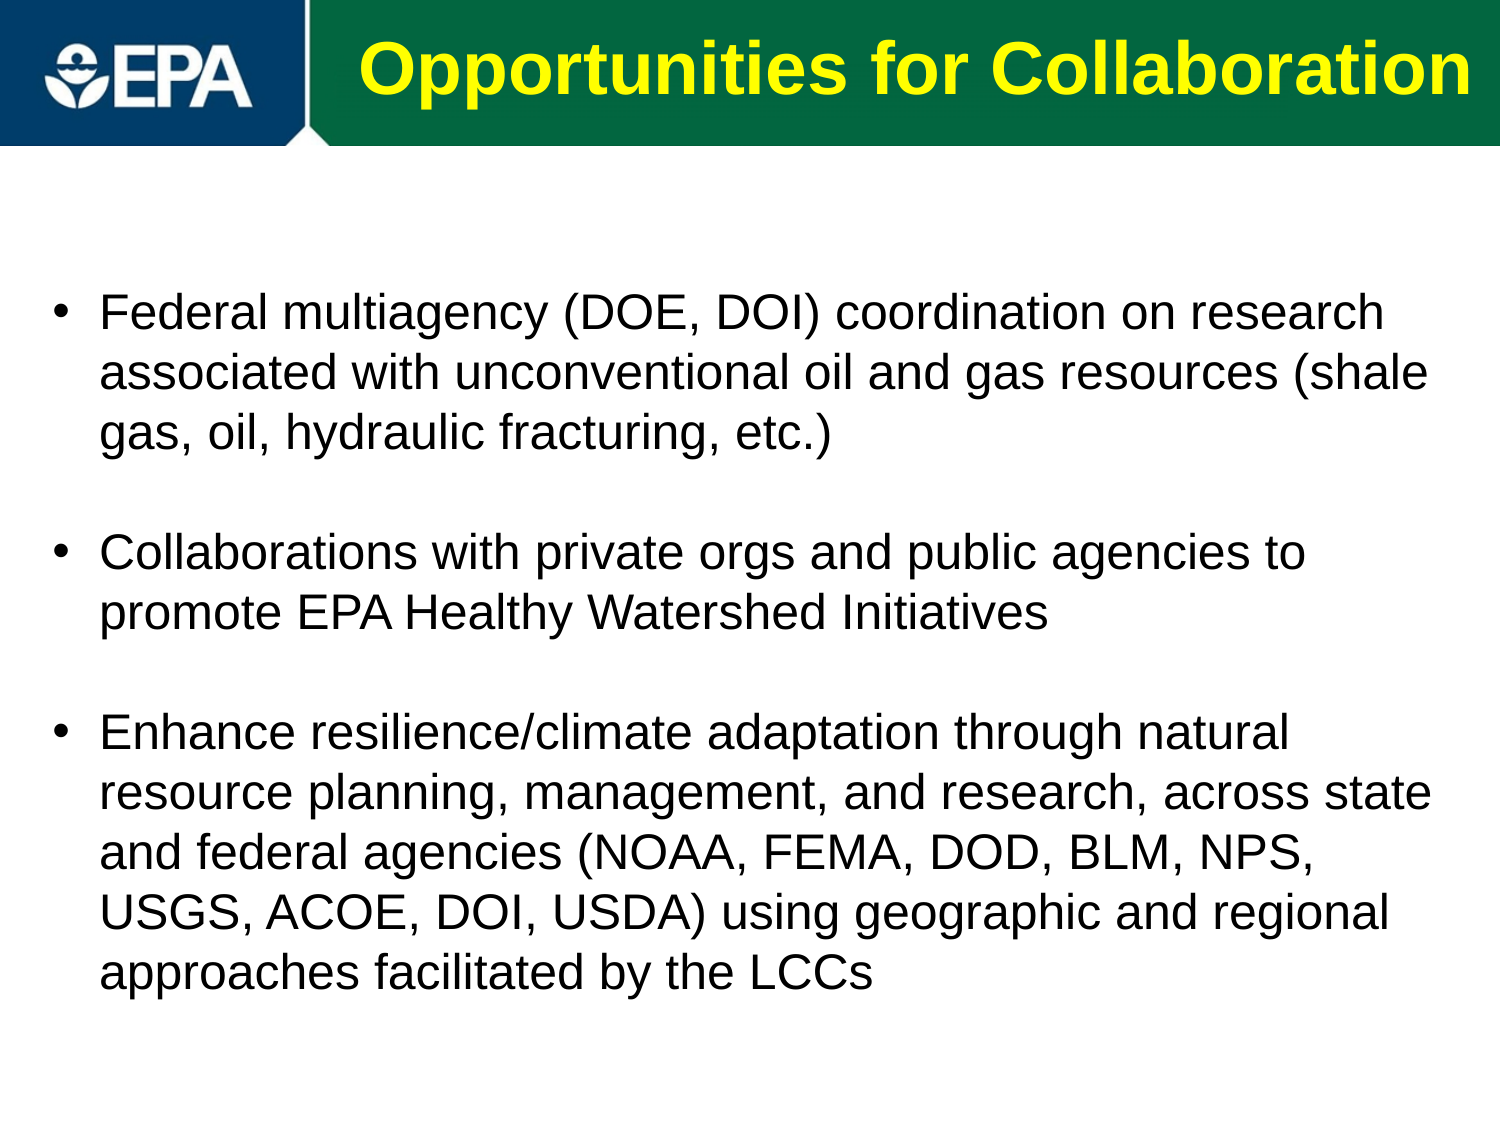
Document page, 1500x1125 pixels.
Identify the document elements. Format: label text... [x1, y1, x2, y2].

text_box Federal multiagency (DOE, DOI) coordination on research associated with unconventional oil and gas resources (shale gas, oil, hydraulic fracturing, etc.) Collaborations with private orgs and public agencies to promote EPA Healthy Watershed Initiatives Enhance resilience/climate adaptation through natural resource planning, management, and research, across state and federal agencies (NOAA, FEMA, DOD, BLM, NPS, USGS, ACOE, DOI, USDA) using geographic and regional approaches facilitated by the LCCs [37, 212, 1463, 1125]
text_box Opportunities for Collaboration [343, 12, 1490, 118]
picture [0, 0, 1500, 146]
